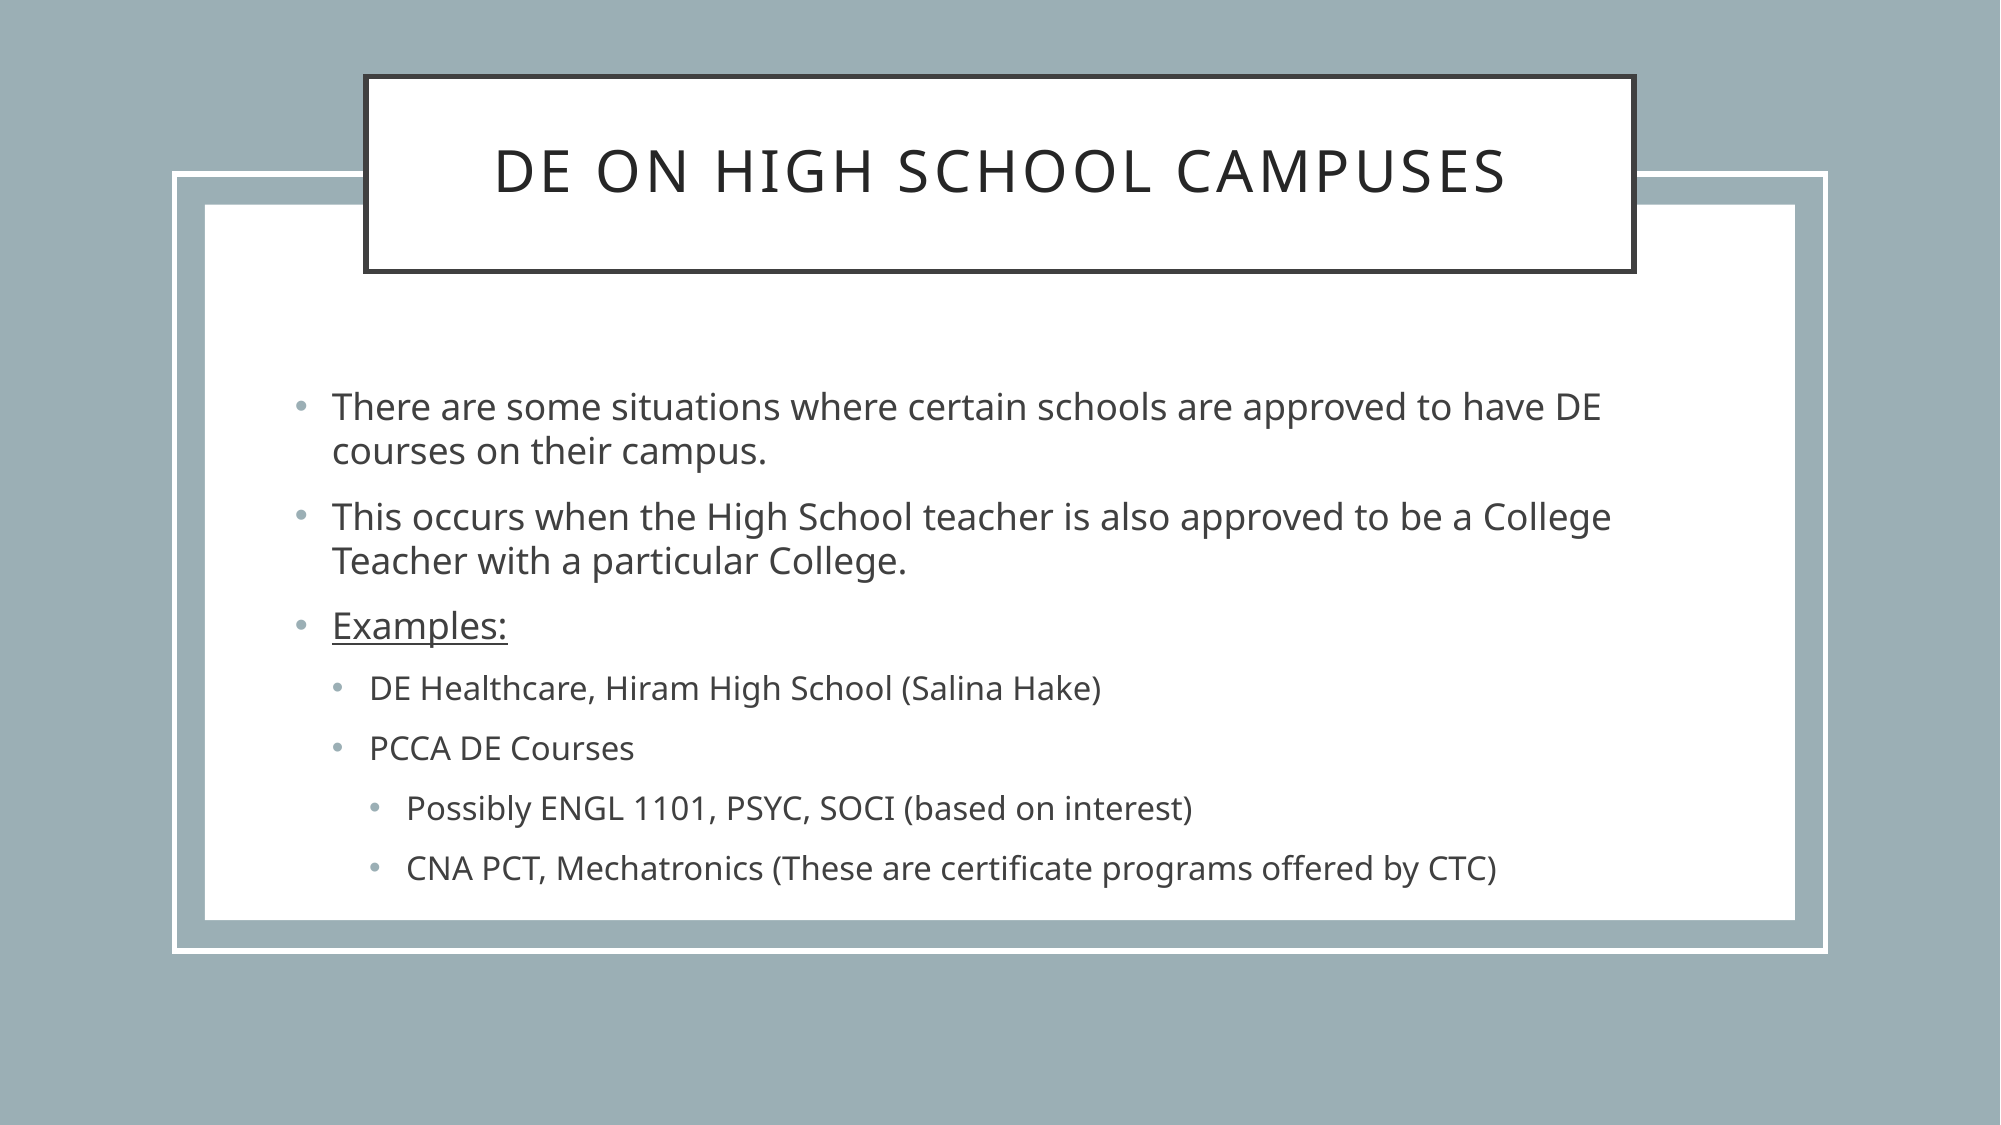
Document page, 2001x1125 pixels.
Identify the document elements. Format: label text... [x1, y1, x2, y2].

list There are some situations where certain schools are approved to have DE courses on their campus. This occurs when the High School teacher is also approved to be a College Teacher with a particular College. Examples: DE Healthcare, Hiram High School (Salina Hake) PCCA DE Courses Possibly ENGL 1101, PSYC, SOCI (based on interest) CNA PCT, Mechatronics (These are certificate programs offered by CTC) [279, 375, 1721, 900]
text_box [173, 173, 1827, 952]
title DE on High School Campuses [363, 74, 1637, 274]
text_box [0, 0, 2000, 1125]
